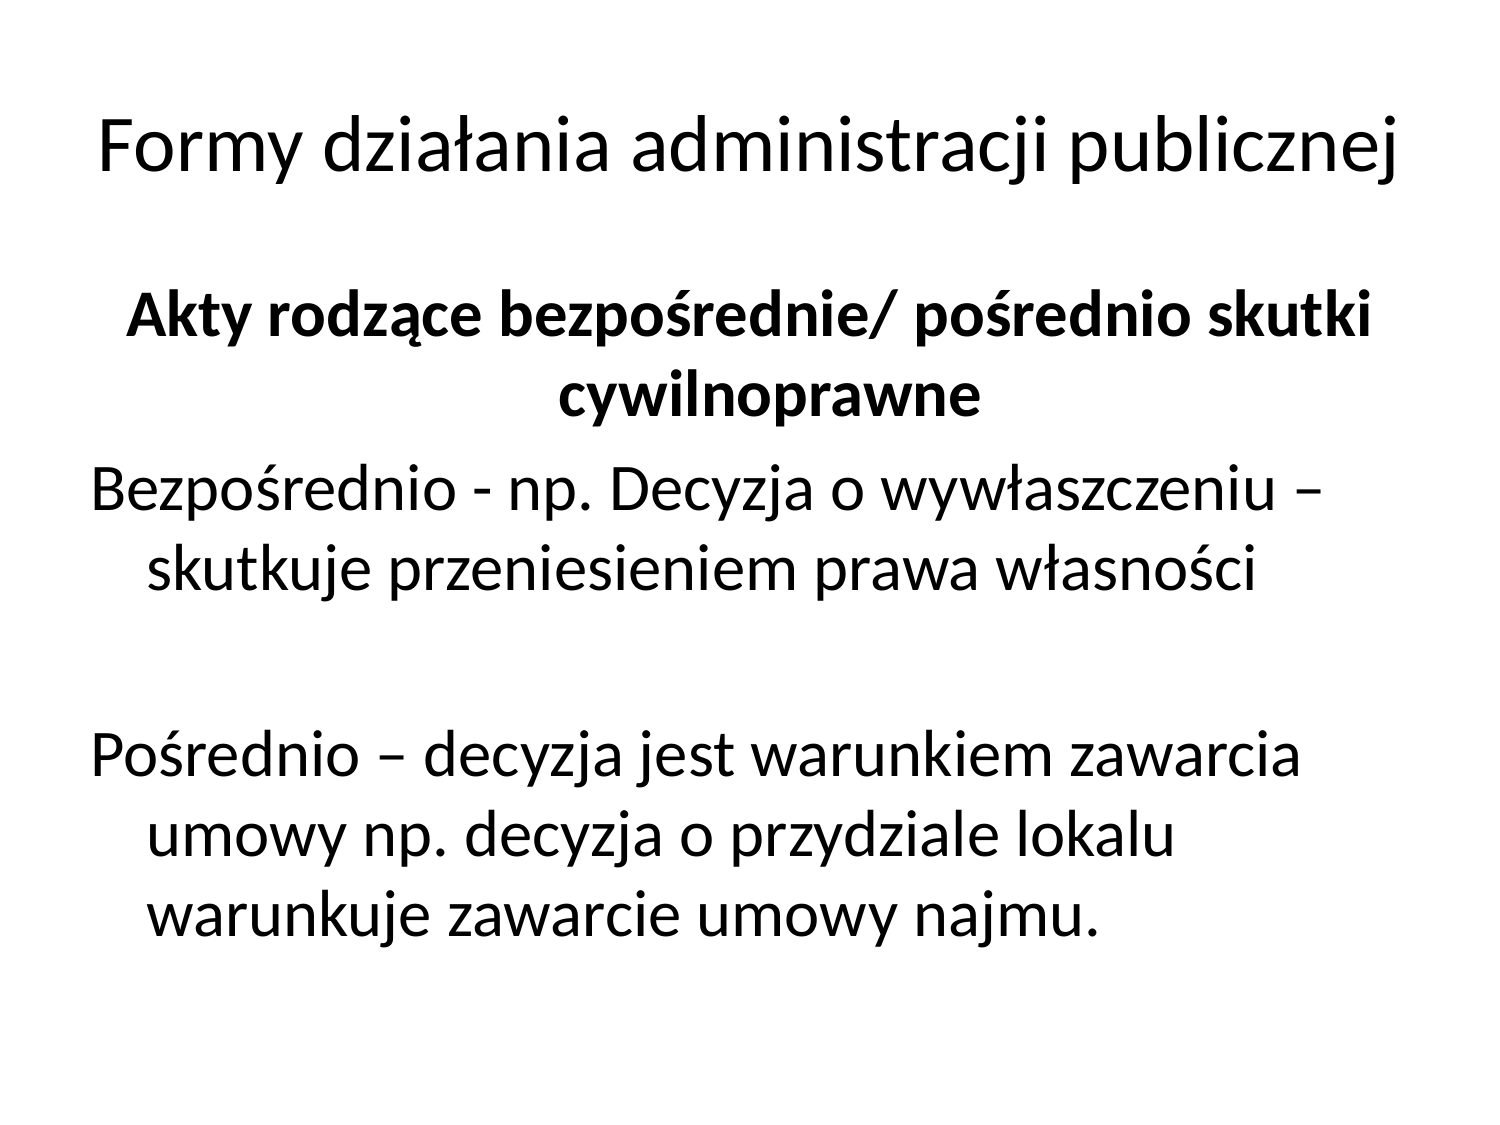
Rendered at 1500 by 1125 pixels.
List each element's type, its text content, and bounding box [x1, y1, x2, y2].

title Formy działania administracji publicznej [75, 45, 1425, 233]
list Akty rodzące bezpośrednie/ pośrednio skutki cywilnoprawne Bezpośrednio - np. Decyzja o wywłaszczeniu – skutkuje przeniesieniem prawa własności Pośrednio – decyzja jest warunkiem zawarcia umowy np. decyzja o przydziale lokalu warunkuje zawarcie umowy najmu. [75, 262, 1425, 1005]
